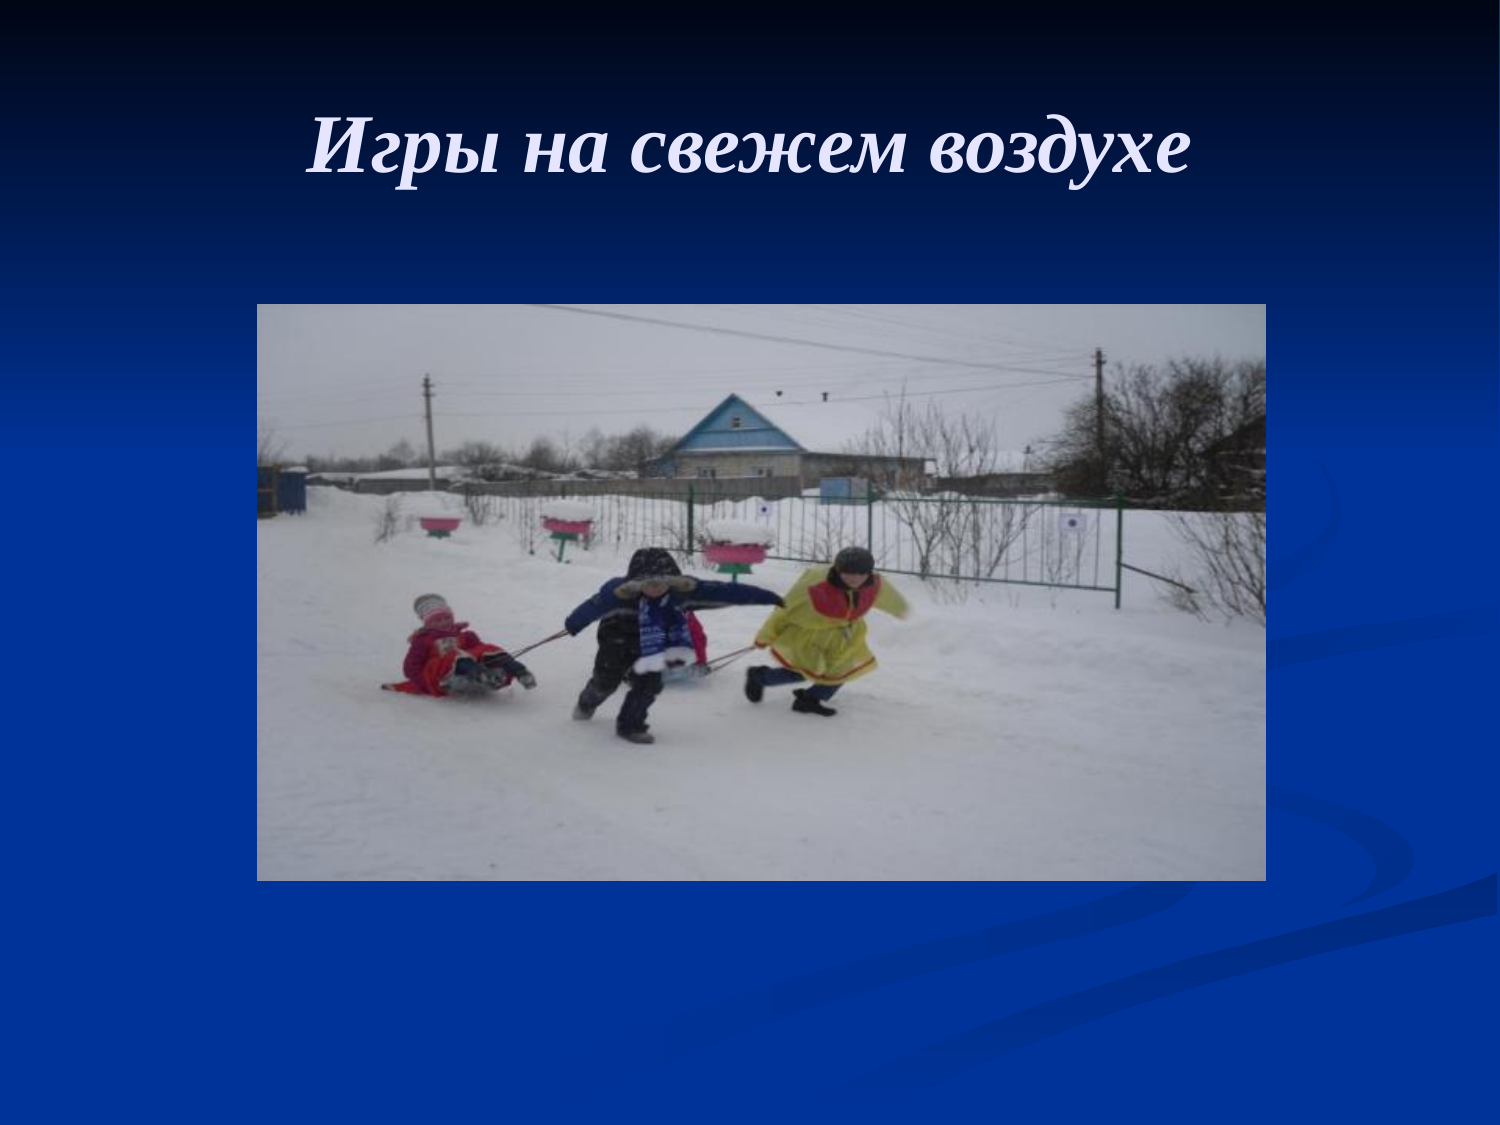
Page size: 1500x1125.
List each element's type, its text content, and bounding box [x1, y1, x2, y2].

title Игры на свежем воздухе [74, 44, 1426, 233]
picture [257, 304, 1266, 881]
